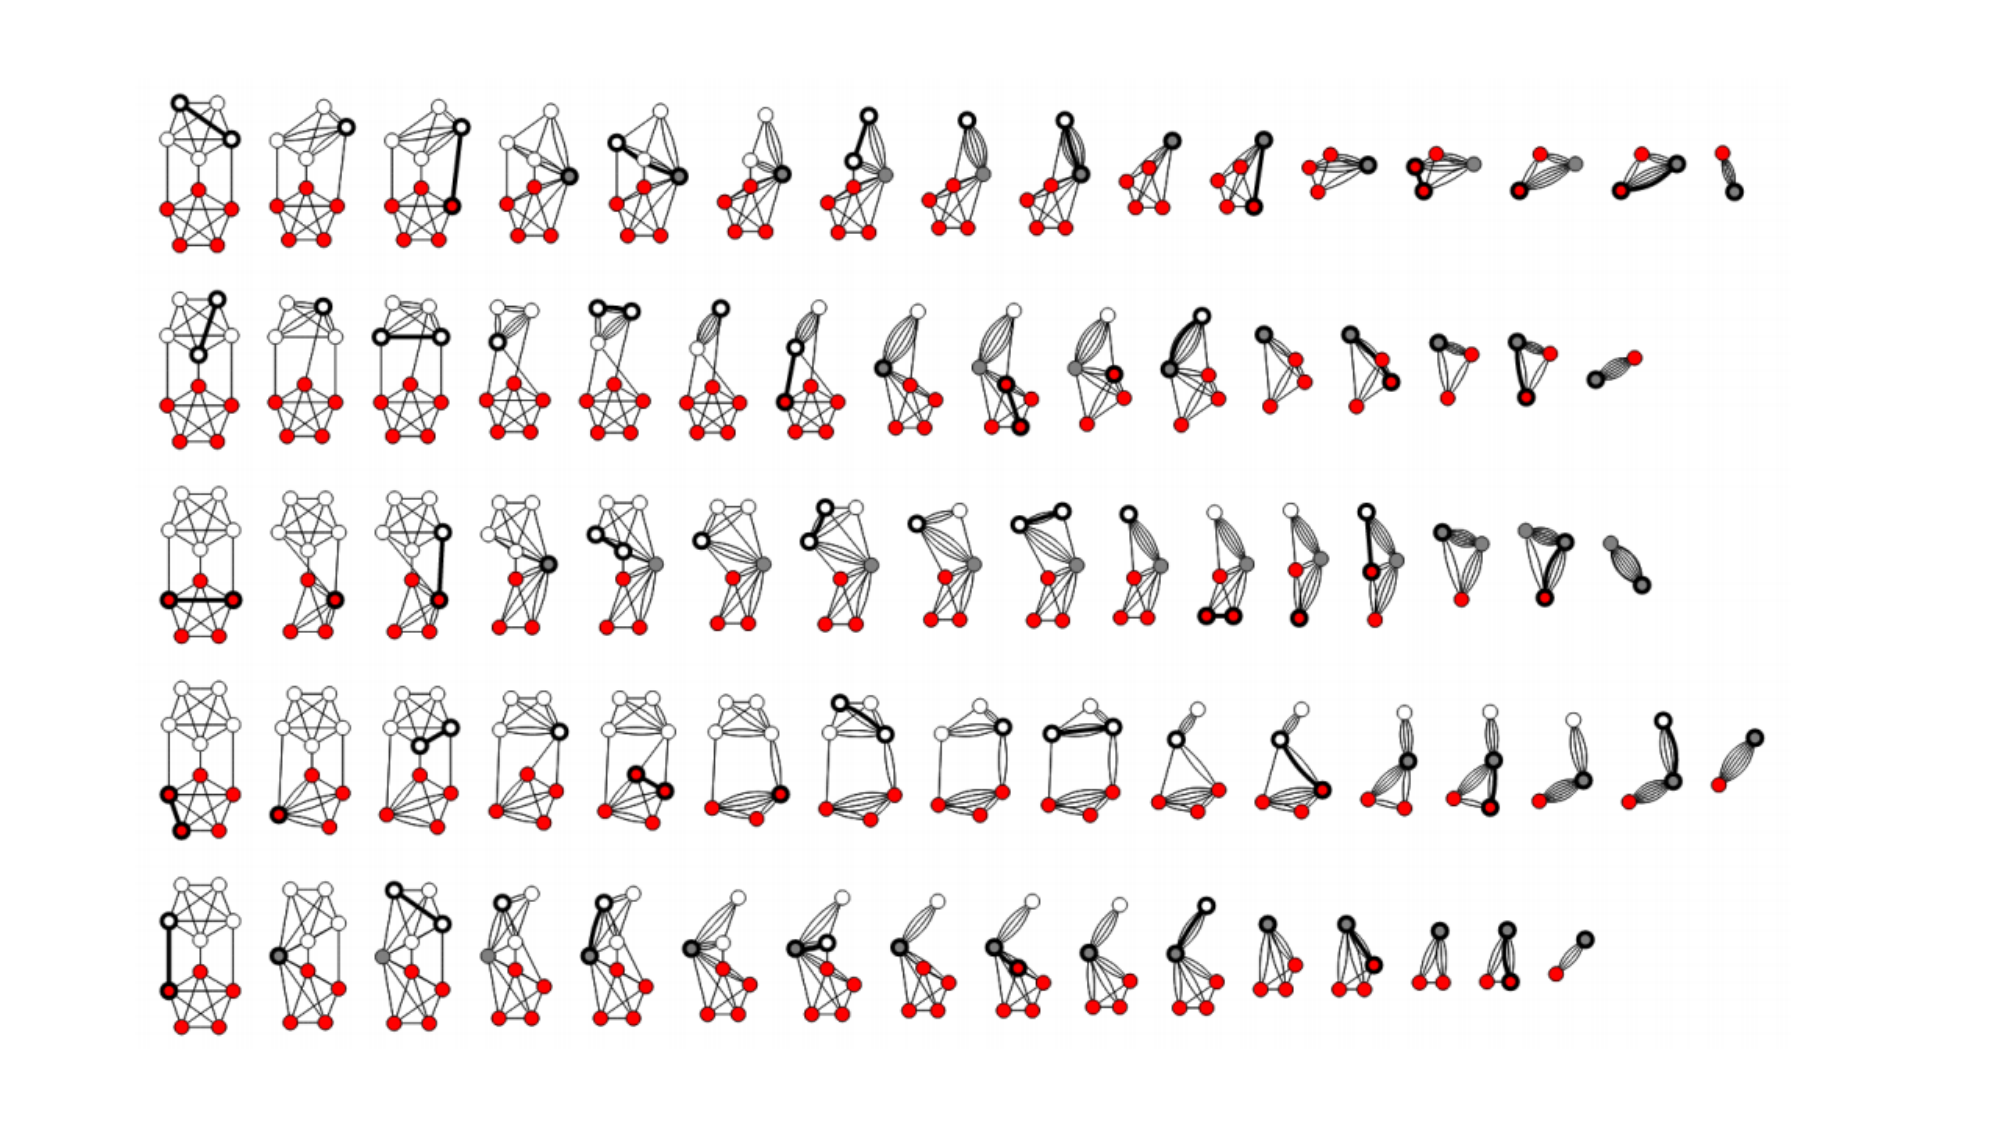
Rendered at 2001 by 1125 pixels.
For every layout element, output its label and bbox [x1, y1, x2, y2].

picture [117, 76, 1883, 1049]
